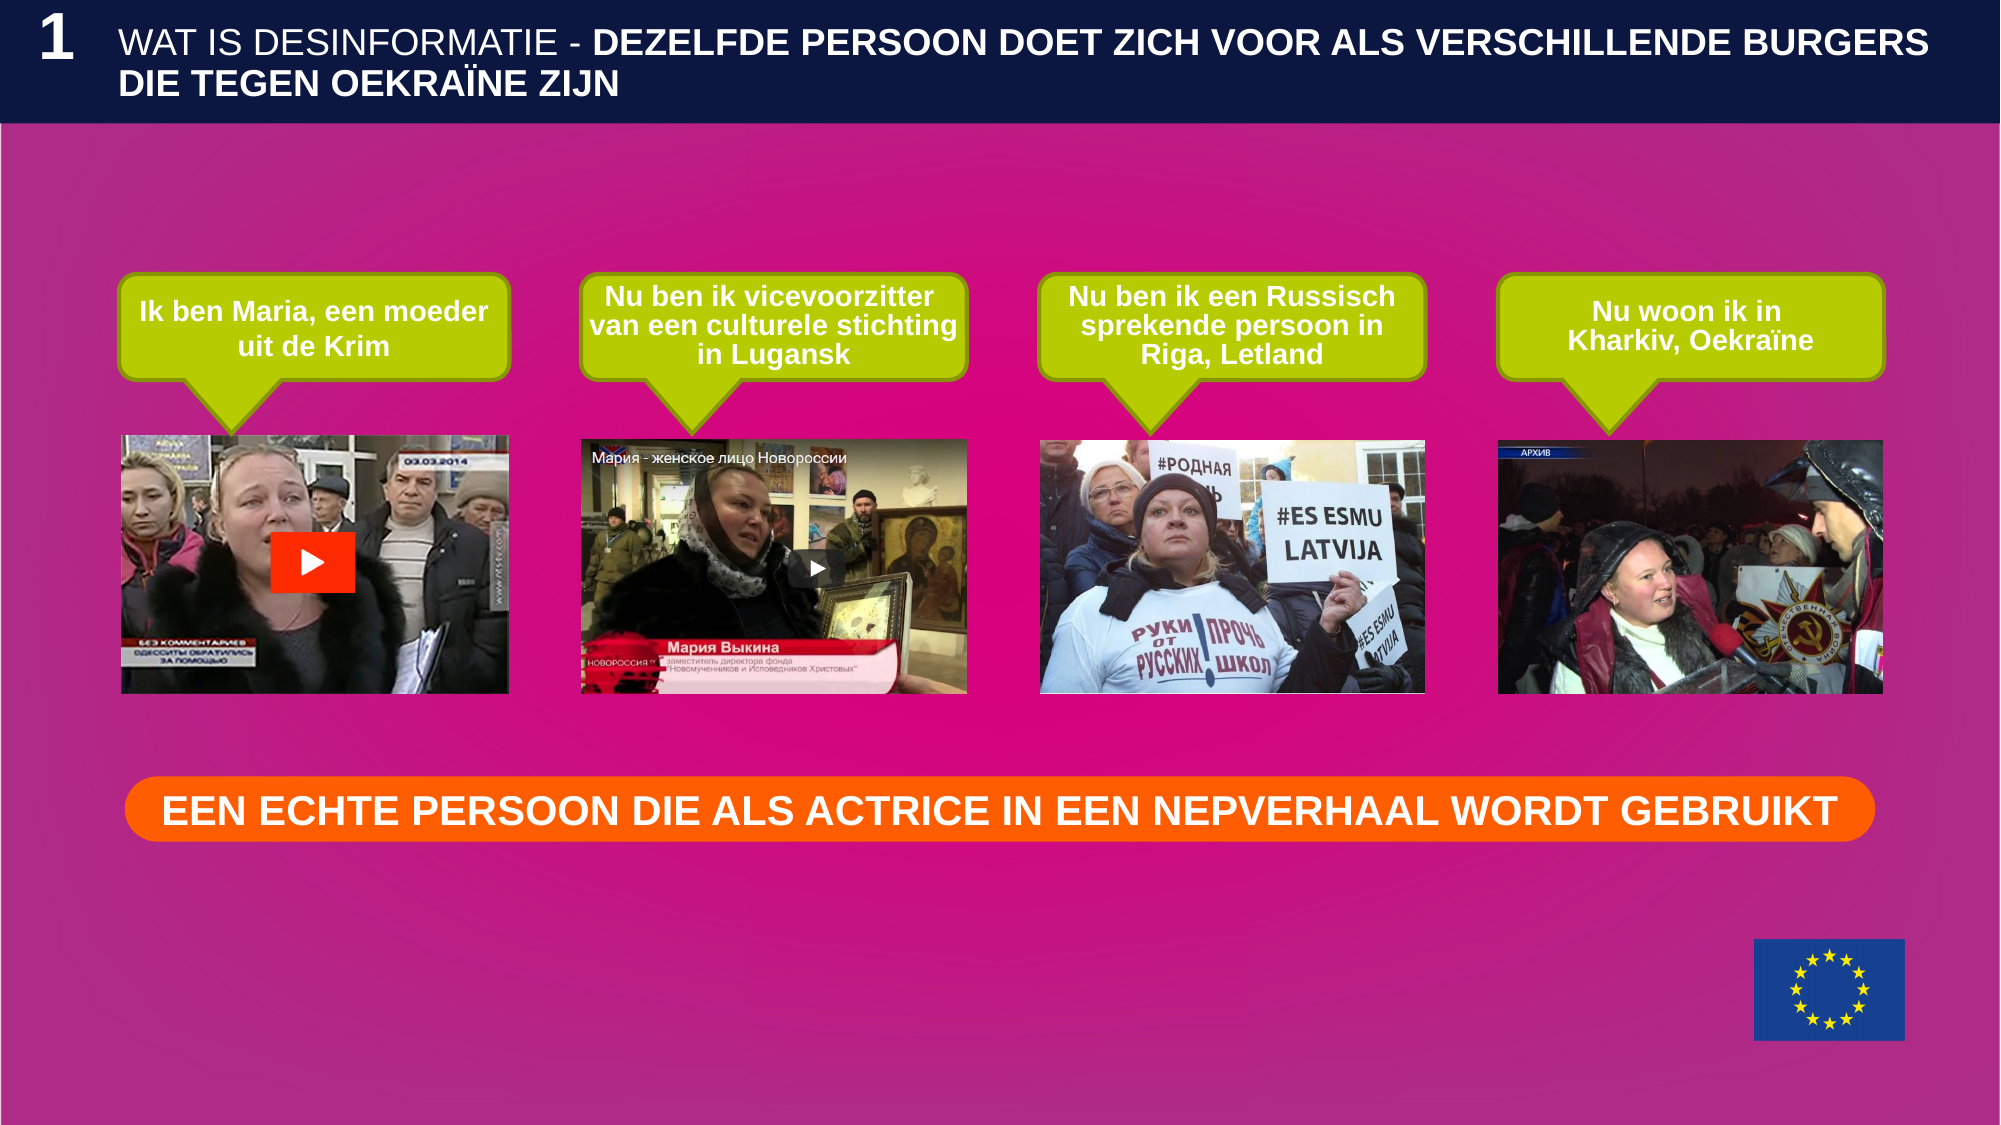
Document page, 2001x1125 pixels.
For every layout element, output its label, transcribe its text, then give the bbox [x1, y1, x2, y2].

picture [0, 0, 2001, 1125]
text_box Nu ben ik een Russisch sprekende persoon in Riga, Letland [1037, 271, 1428, 437]
text_box Nu woon ik in Kharkiv, Oekraïne [1495, 271, 1887, 437]
text_box 1 [23, 0, 90, 81]
text_box WAT IS DESINFORMATIE - DEZELFDE PERSOON DOET ZICH VOOR ALS VERSCHILLENDE BURGERS DIE TEGEN OEKRAÏNE ZIJN [0, 0, 2000, 124]
text_box Ik ben Maria, een moeder uit de Krim [116, 271, 512, 434]
text_box EEN ECHTE PERSOON DIE ALS ACTRICE IN EEN NEPVERHAAL WORDT GEBRUIKT [122, 774, 1878, 844]
text_box Nu ben ik vicevoorzitter van een culturele stichting in Lugansk [578, 271, 969, 437]
